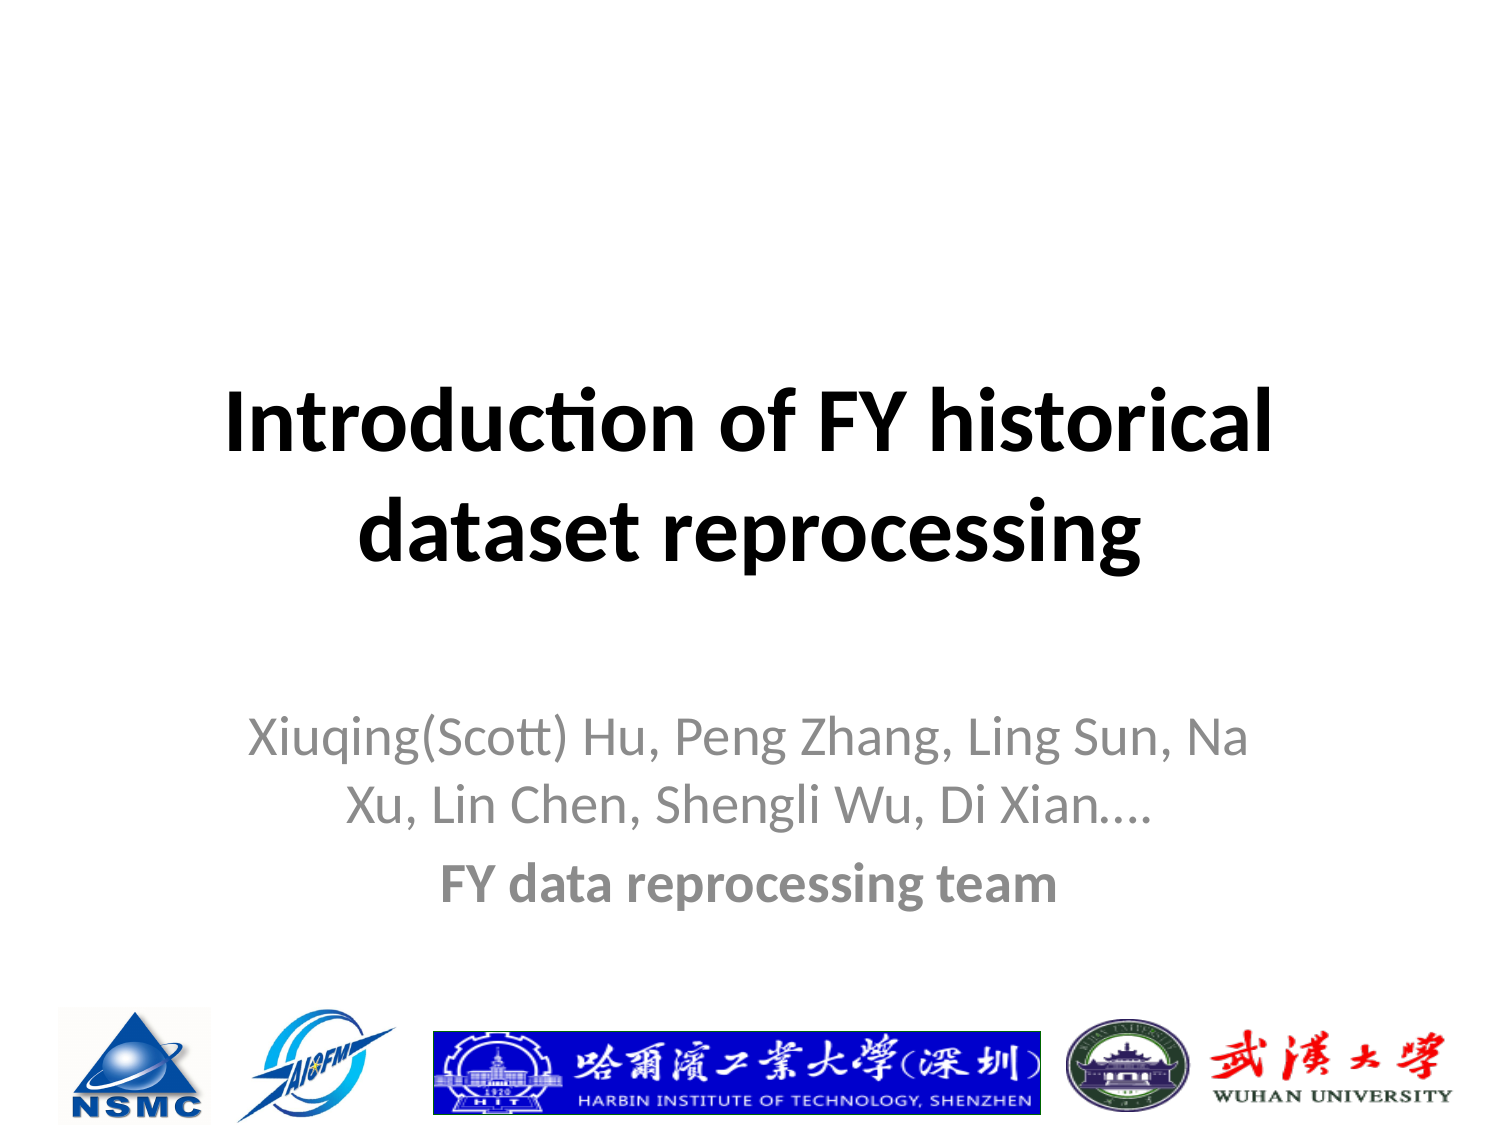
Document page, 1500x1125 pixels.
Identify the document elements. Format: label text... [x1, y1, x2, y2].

subtitle Xiuqing(Scott) Hu, Peng Zhang, Ling Sun, Na Xu, Lin Chen, Shengli Wu, Di Xian…. FY data reprocessing team [225, 691, 1275, 925]
picture [1066, 1019, 1454, 1113]
picture [234, 1007, 399, 1125]
title Introduction of FY historical dataset reprocessing [112, 349, 1388, 591]
picture [433, 1031, 1041, 1116]
picture [58, 1007, 212, 1125]
